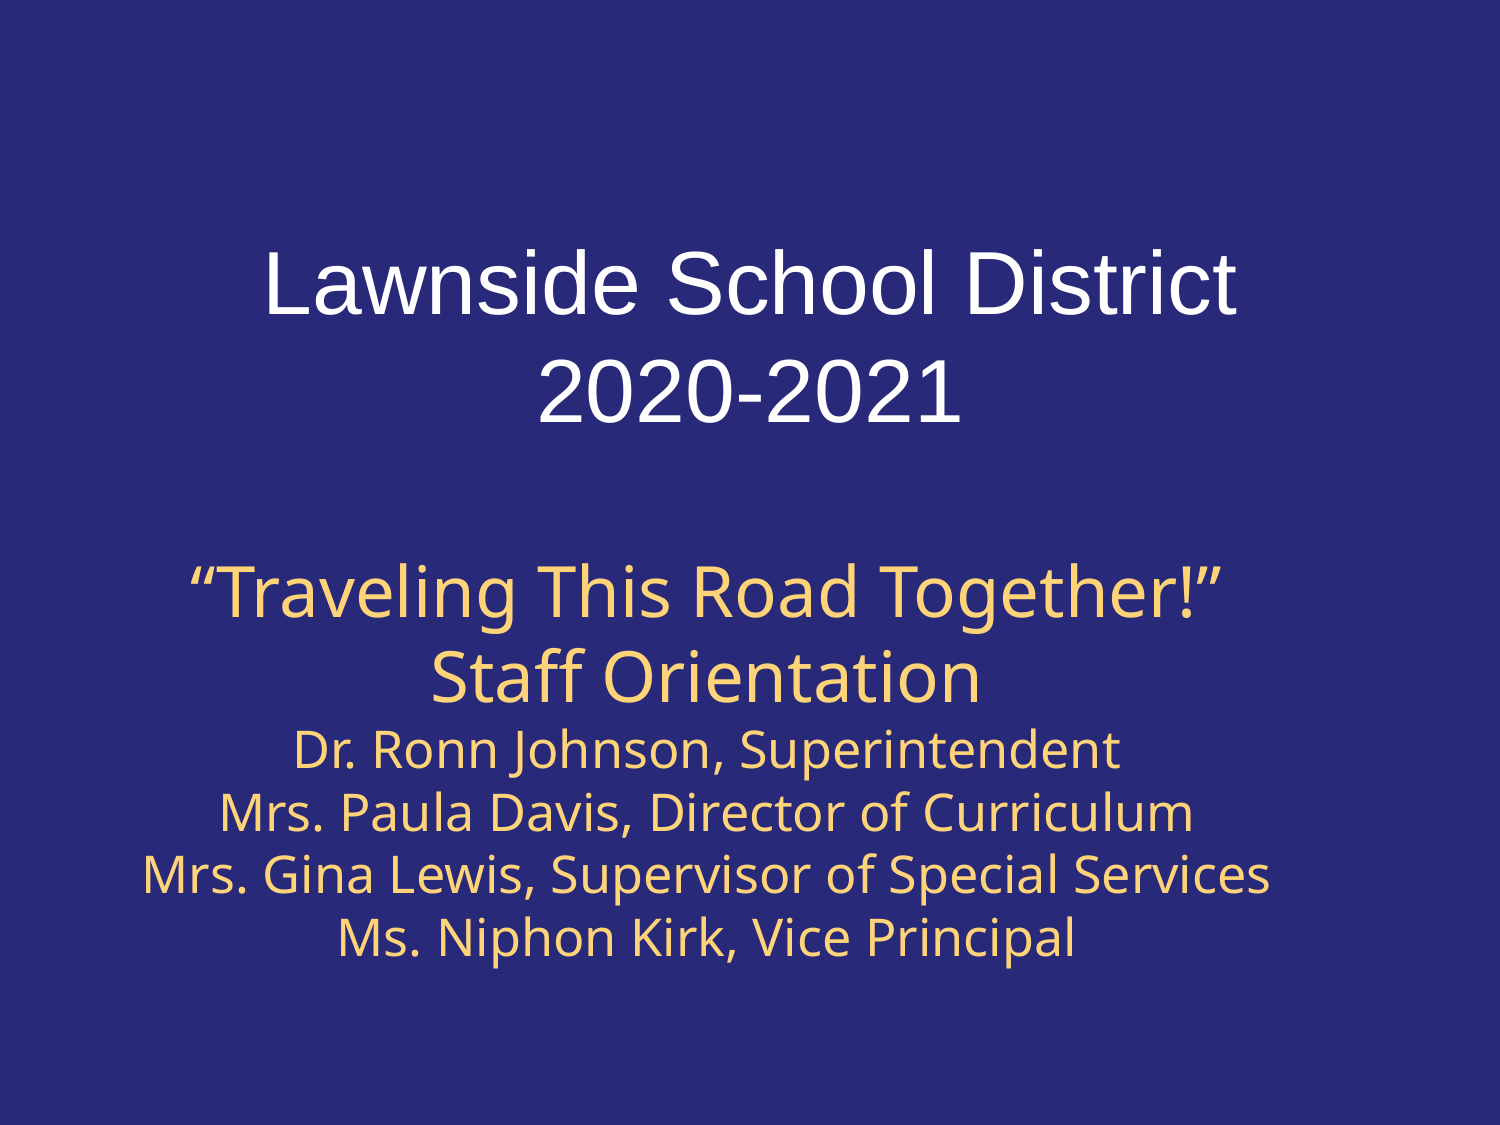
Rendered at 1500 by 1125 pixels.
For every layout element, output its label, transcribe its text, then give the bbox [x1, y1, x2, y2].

title Lawnside School District 2020-2021 [145, 103, 1355, 441]
text_box “Traveling This Road Together!” Staff Orientation Dr. Ronn Johnson, Superintendent Mrs. Paula Davis, Director of Curriculum Mrs. Gina Lewis, Supervisor of Special Services Ms. Niphon Kirk, Vice Principal [133, 539, 1281, 975]
